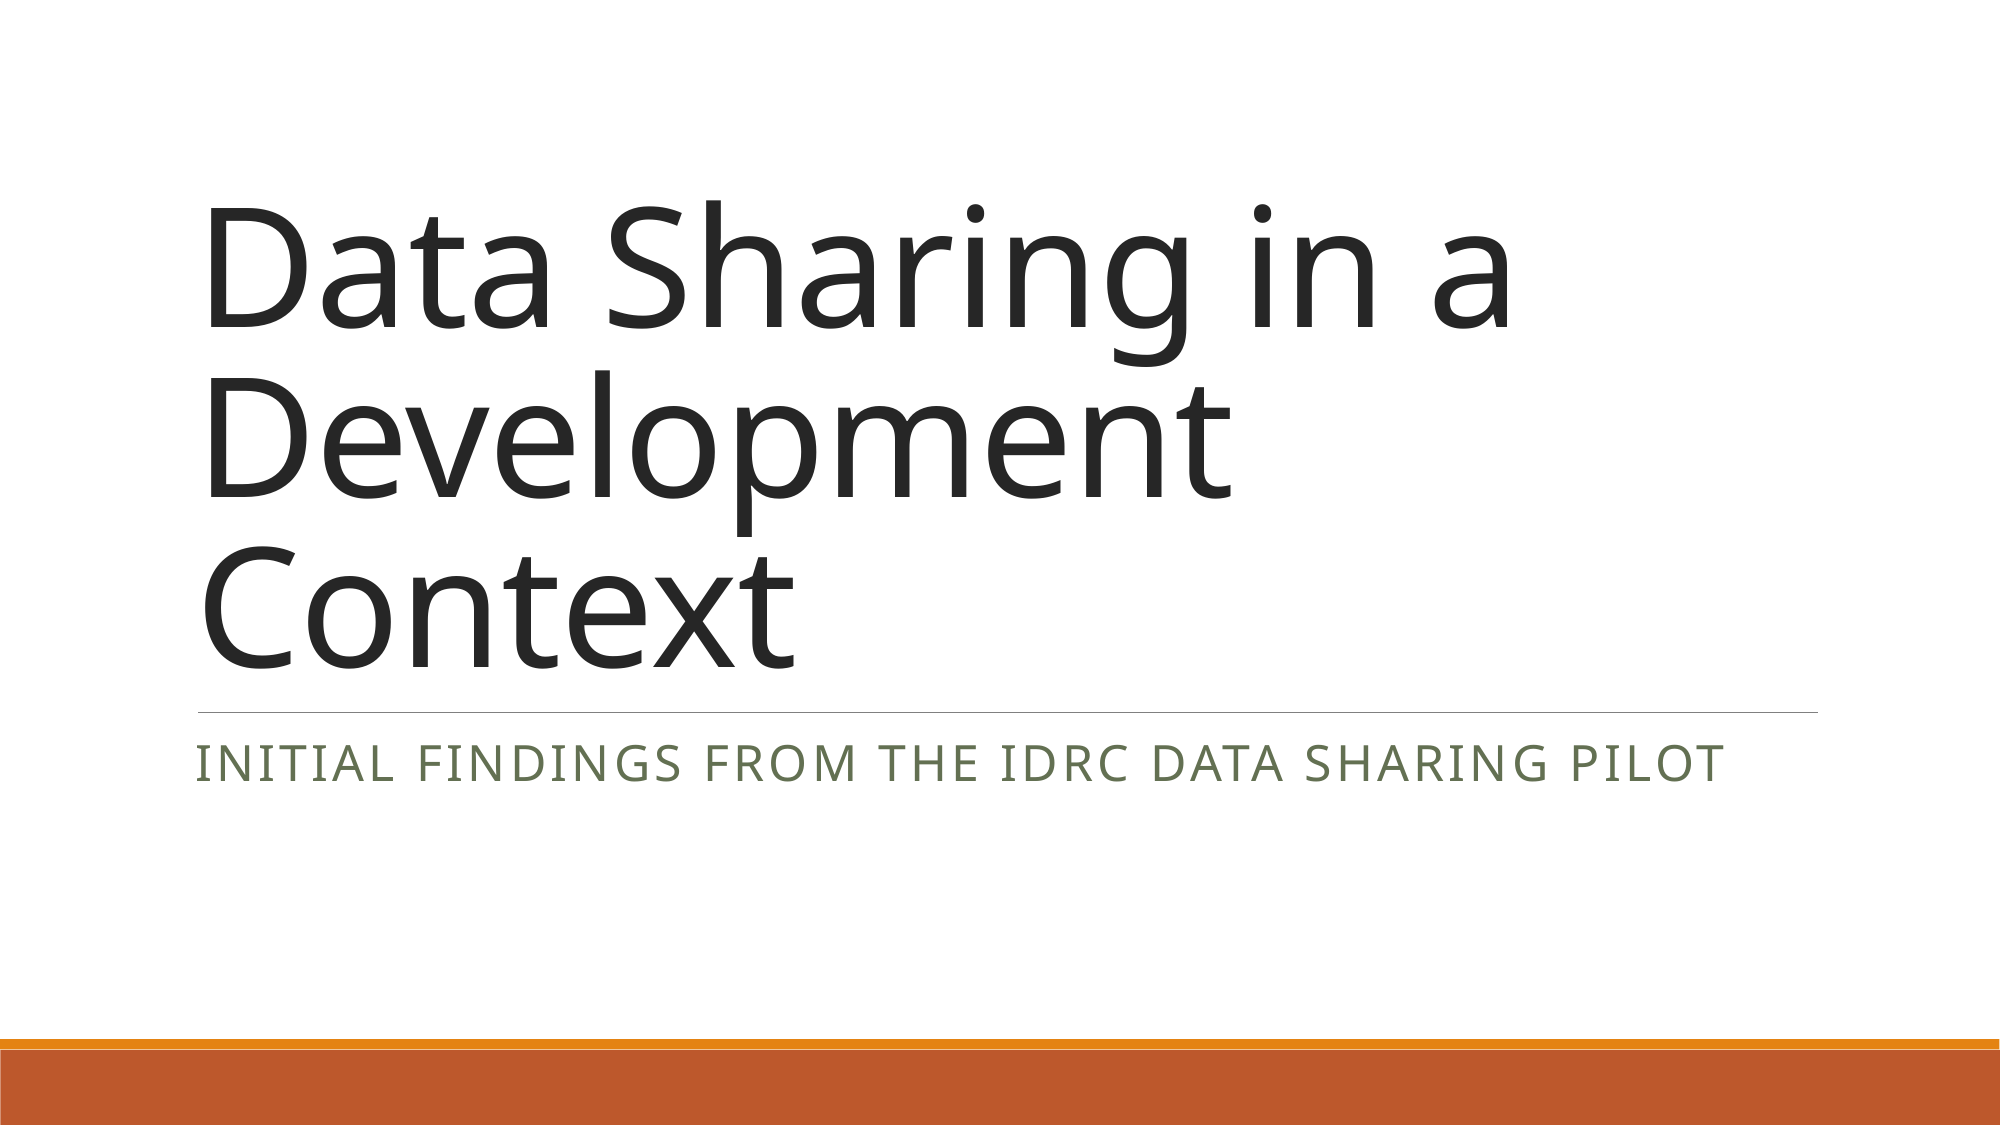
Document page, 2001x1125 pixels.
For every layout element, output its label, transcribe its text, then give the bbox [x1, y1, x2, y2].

title Data Sharing in a Development Context [180, 124, 1830, 710]
subtitle Initial findings from the IDRC Data sharing pilot [180, 730, 1831, 919]
